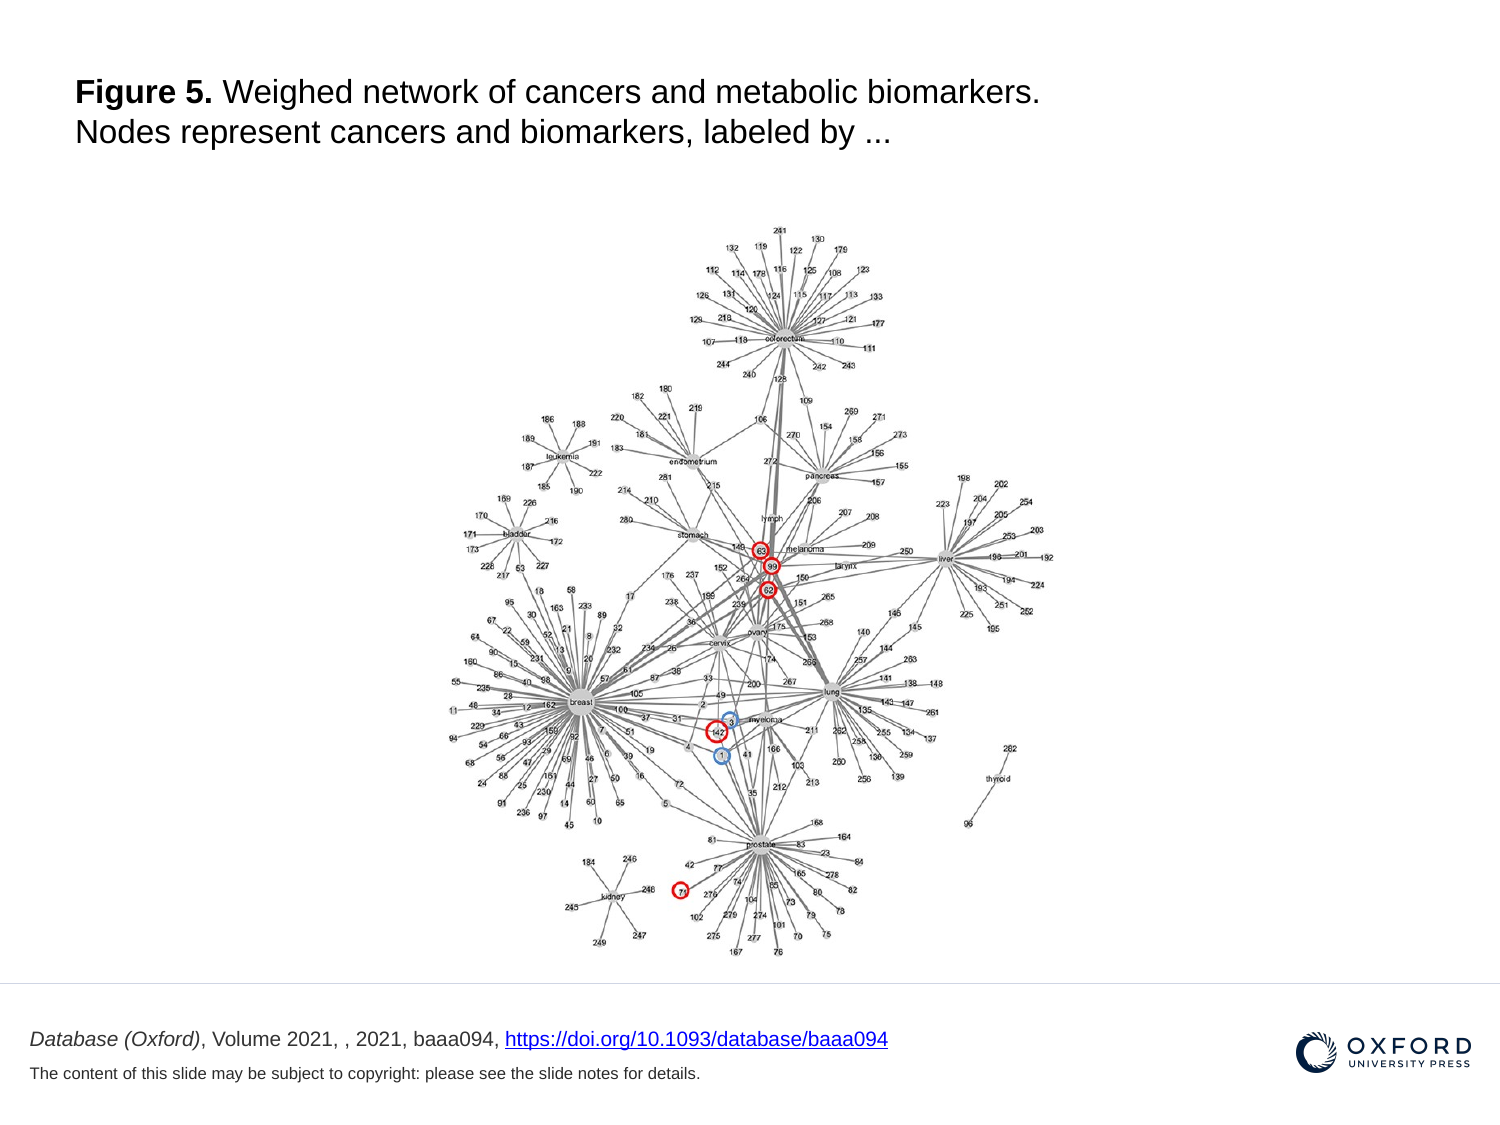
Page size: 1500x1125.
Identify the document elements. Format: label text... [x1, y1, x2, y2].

footer Database (Oxford), Volume 2021, , 2021, baaa094, https://doi.org/10.1093/database/baaa094 The content of this slide may be subject to copyright: please see the slide notes for details. [0, 983, 1260, 1125]
title Figure 5. Weighed network of cancers and metabolic biomarkers. Nodes represent cancers and biomarkers, labeled by ... [75, 69, 1078, 171]
picture [447, 224, 1054, 957]
picture [1296, 1032, 1471, 1073]
